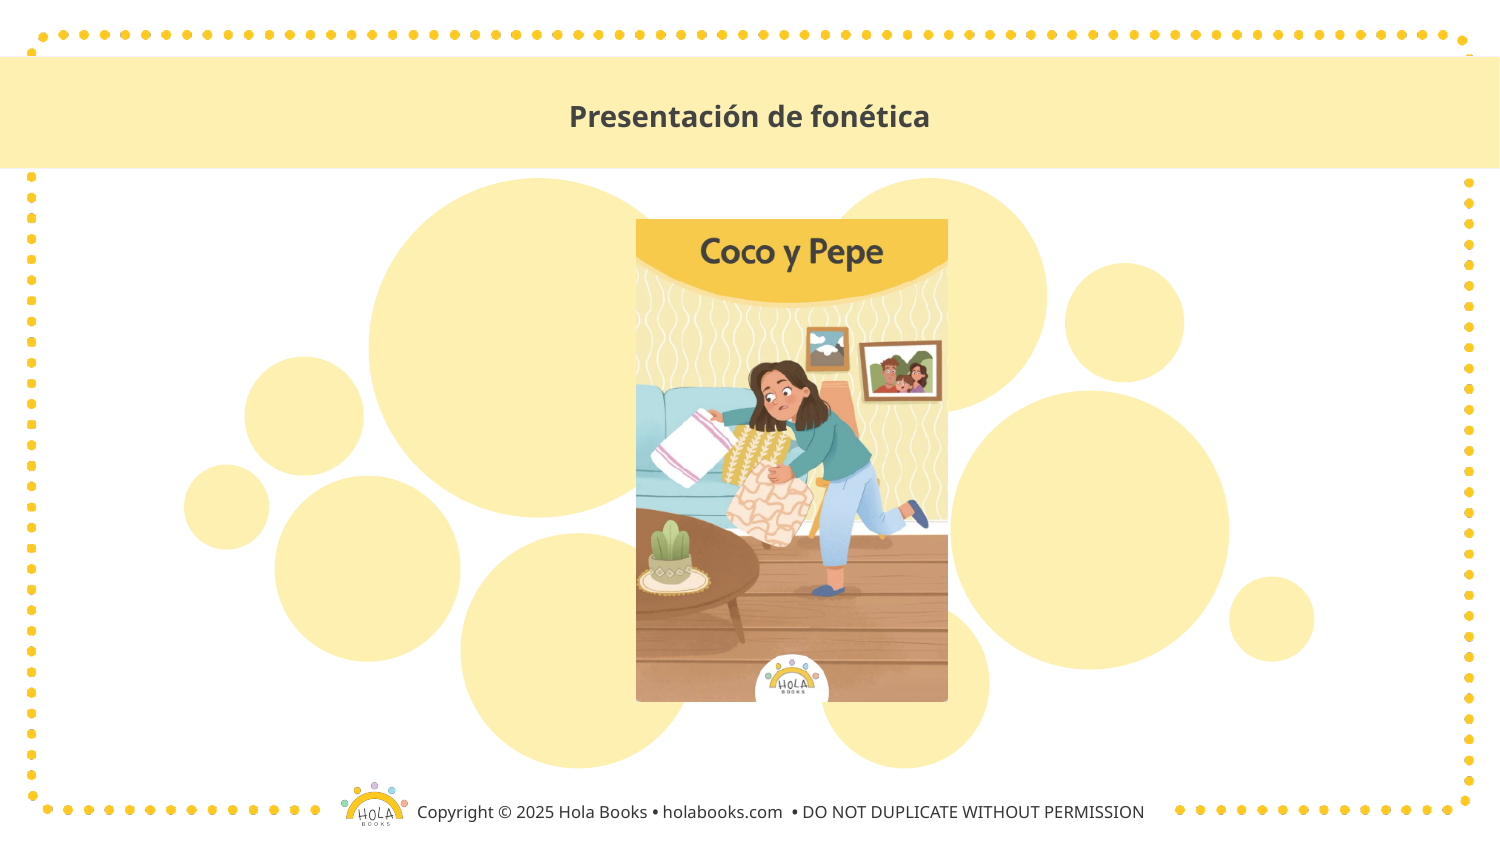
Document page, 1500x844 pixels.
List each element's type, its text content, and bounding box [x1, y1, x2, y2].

picture [0, 0, 1500, 56]
picture [0, 169, 1500, 844]
title Presentación de fonética [51, 75, 1449, 151]
